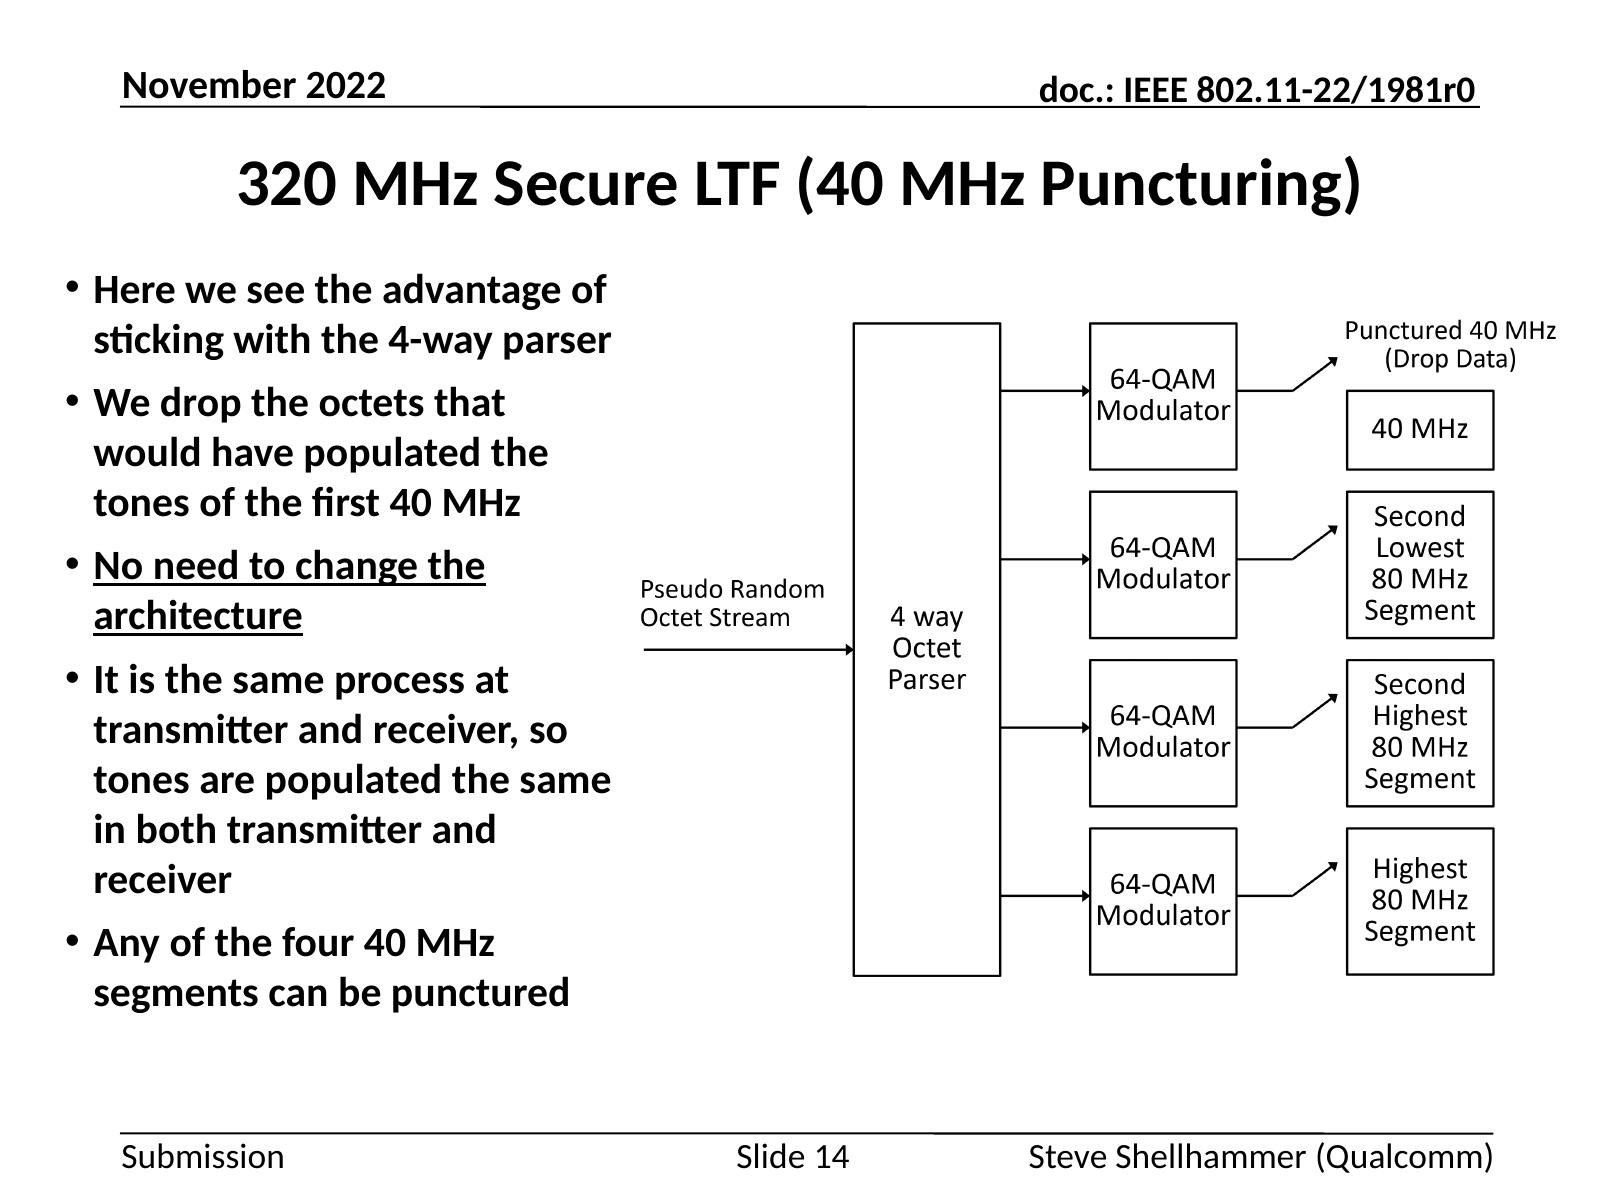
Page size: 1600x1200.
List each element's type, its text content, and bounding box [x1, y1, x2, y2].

slide_number Slide 14 [733, 1132, 854, 1197]
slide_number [121, 58, 451, 107]
picture [628, 312, 1571, 978]
footer Steve Shellhammer (Qualcomm) [937, 1132, 1495, 1174]
list Here we see the advantage of sticking with the 4-way parser We drop the octets that would have populated the tones of the first 40 MHz No need to change the architecture It is the same process at transmitter and receiver, so tones are populated the same in both transmitter and receiver Any of the four 40 MHz segments can be punctured [49, 253, 629, 1087]
title 320 MHz Secure LTF (40 MHz Puncturing) [119, 119, 1480, 238]
